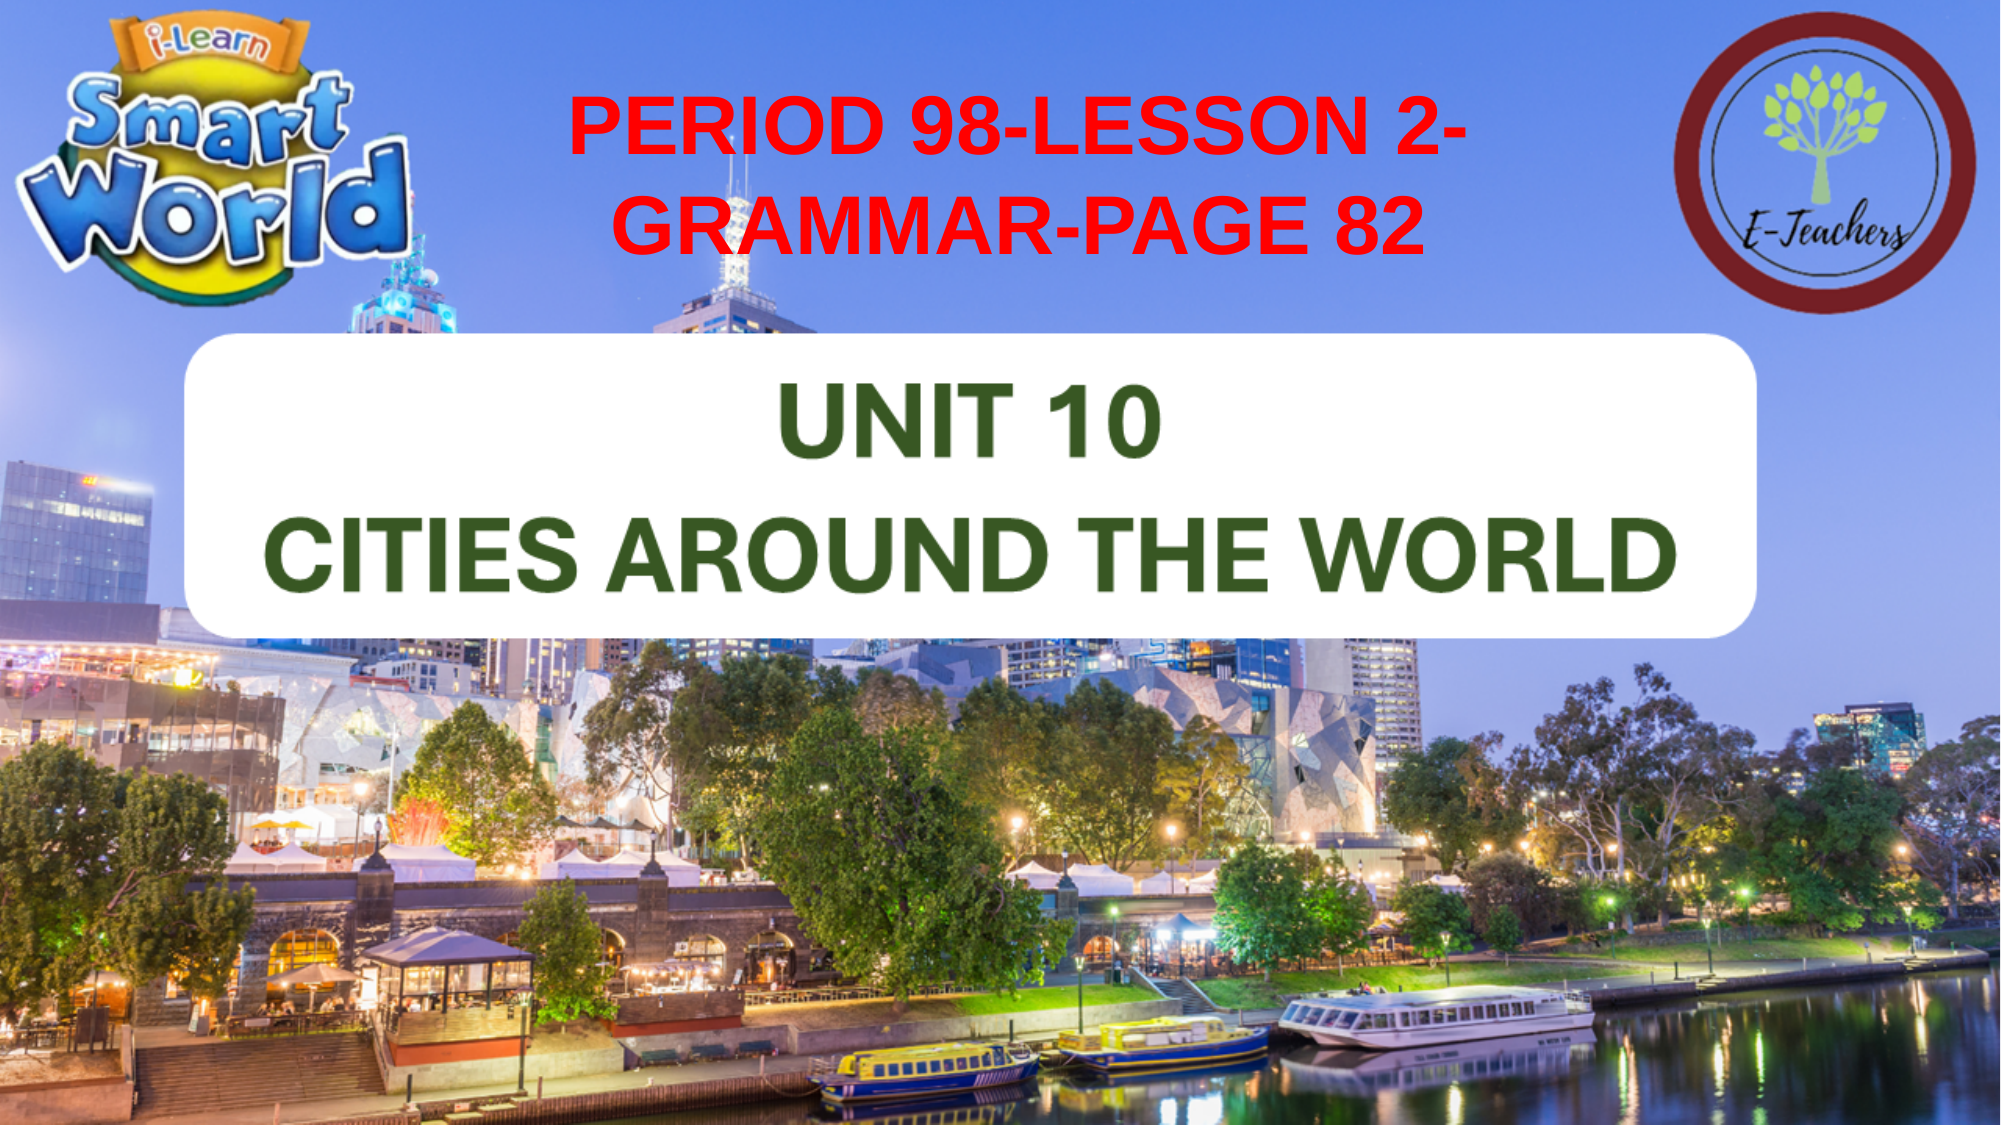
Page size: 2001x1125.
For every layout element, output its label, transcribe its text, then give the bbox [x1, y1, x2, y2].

picture [0, 0, 2001, 1125]
text_box PERIOD 98-LESSON 2- GRAMMAR-PAGE 82 [294, 63, 1743, 279]
